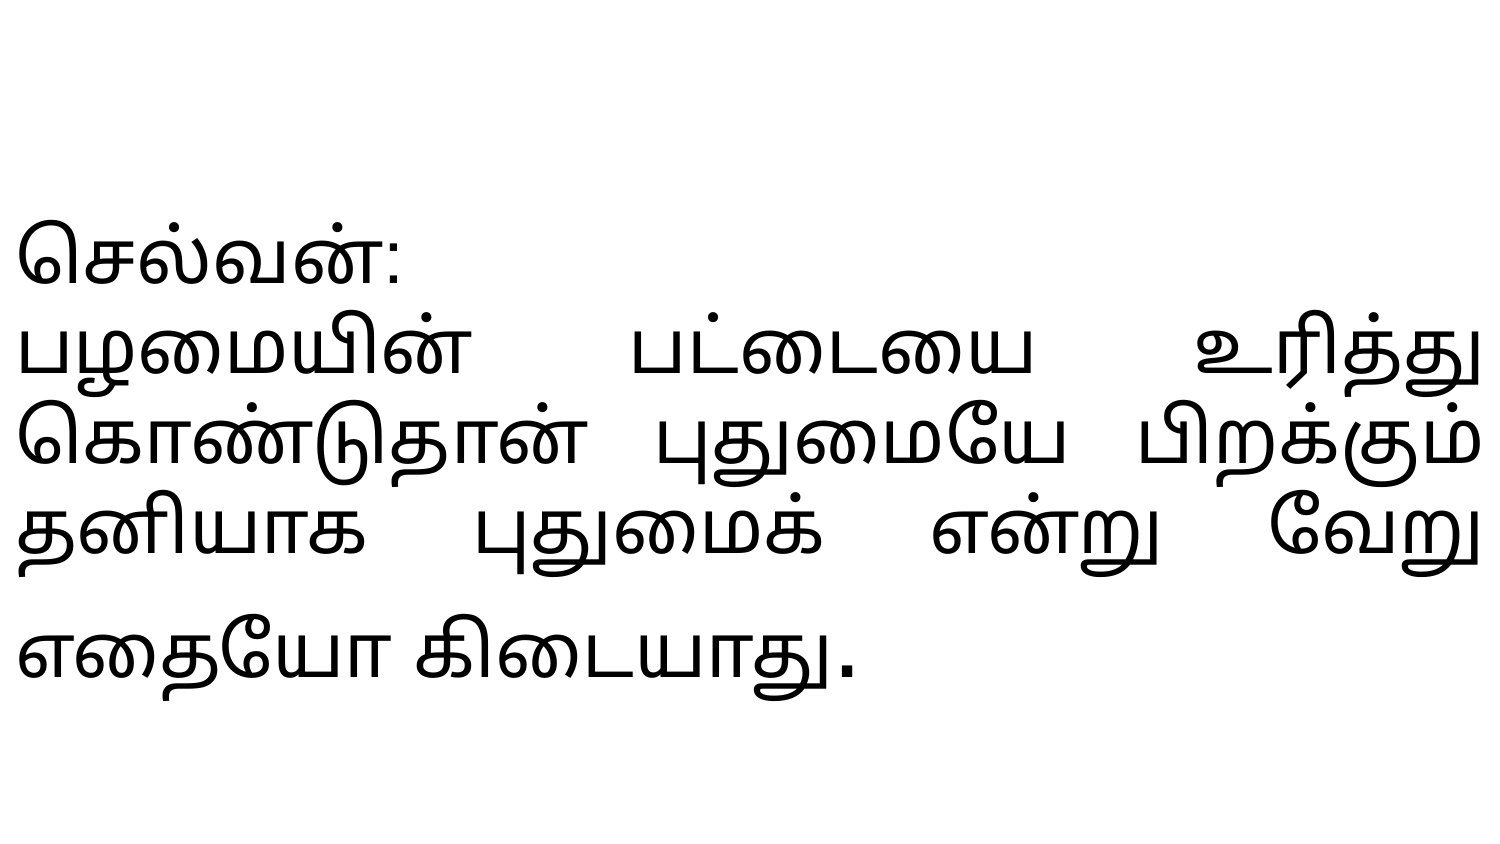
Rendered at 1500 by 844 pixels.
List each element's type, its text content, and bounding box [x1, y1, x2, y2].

title செல்வன்: பழமையின் பட்டையை உரித்து கொண்டுதான் புதுமையே பிறக்கும் தனியாக புதுமைக் என்று வேறு எதையோ கிடையாது. [0, 0, 1500, 844]
